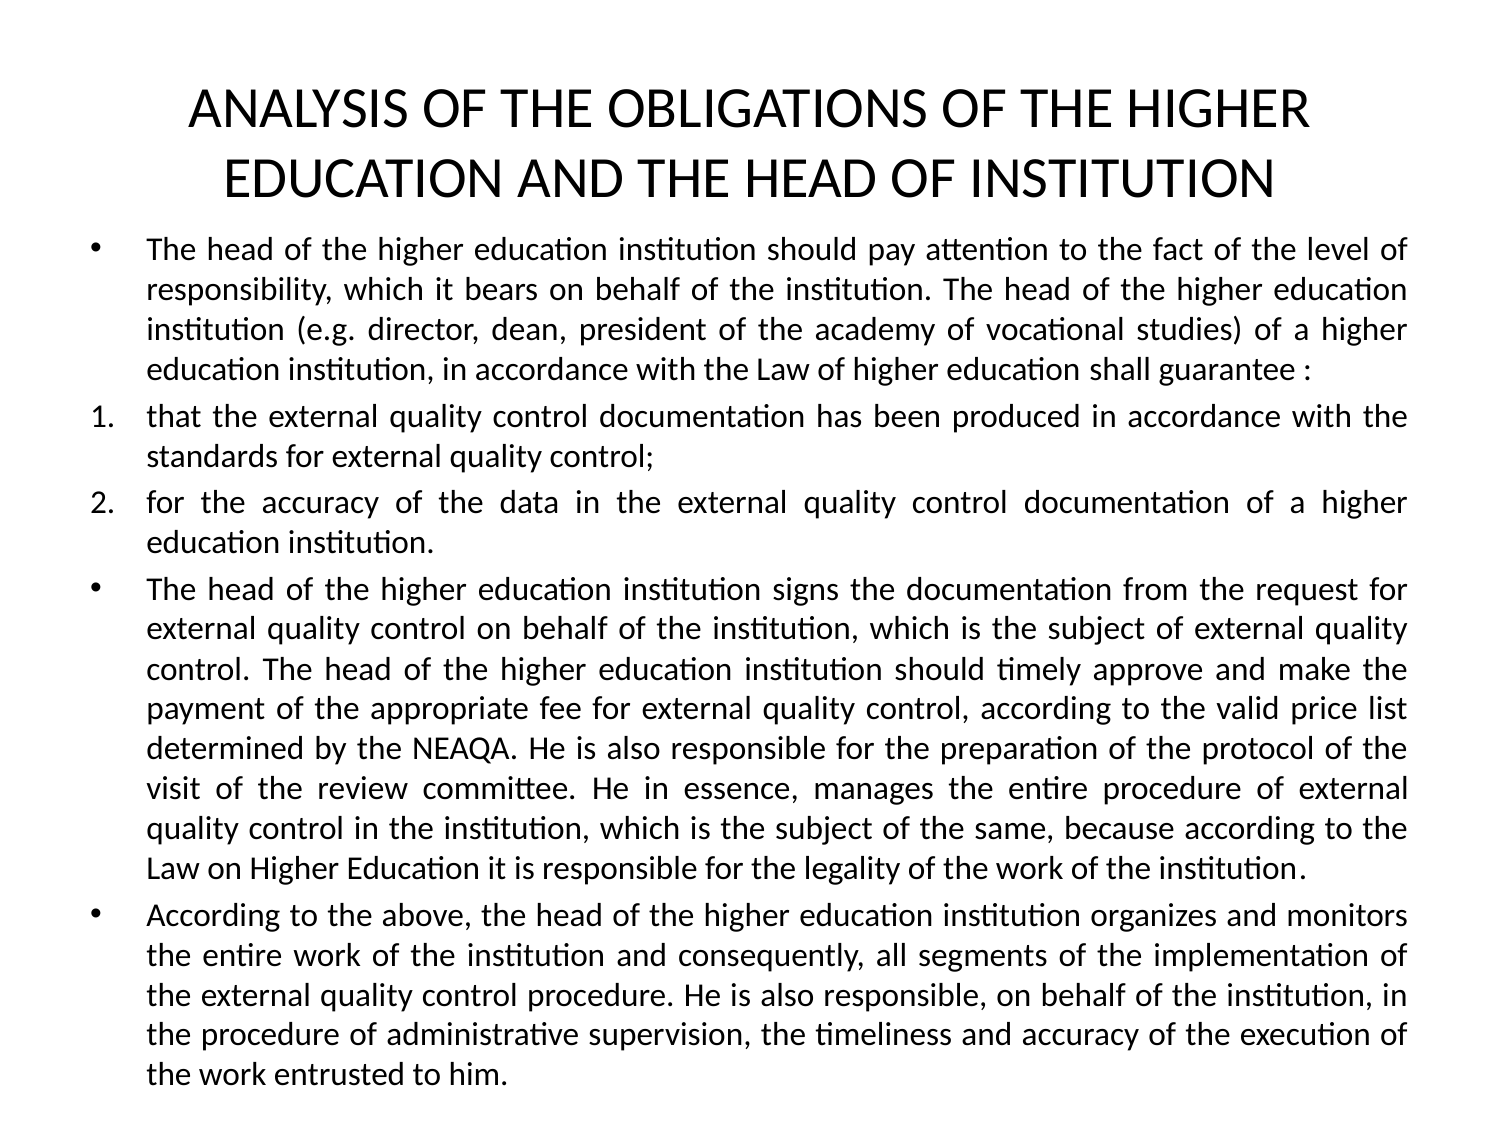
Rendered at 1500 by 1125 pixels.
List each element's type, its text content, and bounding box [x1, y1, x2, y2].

list The head of the higher education institution should pay attention to the fact of the level of responsibility, which it bears on behalf of the institution. The head of the higher education institution (e.g. director, dean, president of the academy of vocational studies) of a higher education institution, in accordance with the Law of higher education shall guarantee : that the external quality control documentation has been produced in accordance with the standards for external quality control; for the accuracy of the data in the external quality control documentation of a higher education institution. The head of the higher education institution signs the documentation from the request for external quality control on behalf of the institution, which is the subject of external quality control. The head of the higher education institution should timely approve and make the payment of the appropriate fee for external quality control, according to the valid price list determined by the NEAQA. He is also responsible for the preparation of the protocol of the visit of the review committee. He in essence, manages the entire procedure of external quality control in the institution, which is the subject of the same, because according to the Law on Higher Education it is responsible for the legality of the work of the institution. According to the above, the head of the higher education institution organizes and monitors the entire work of the institution and consequently, all segments of the implementation of the external quality control procedure. He is also responsible, on behalf of the institution, in the procedure of administrative supervision, the timeliness and accuracy of the execution of the work entrusted to him. [75, 219, 1425, 1125]
title ANALYSIS OF THE OBLIGATIONS OF THE HIGHER EDUCATION AND THE HEAD OF INSTITUTION [75, 45, 1425, 219]
